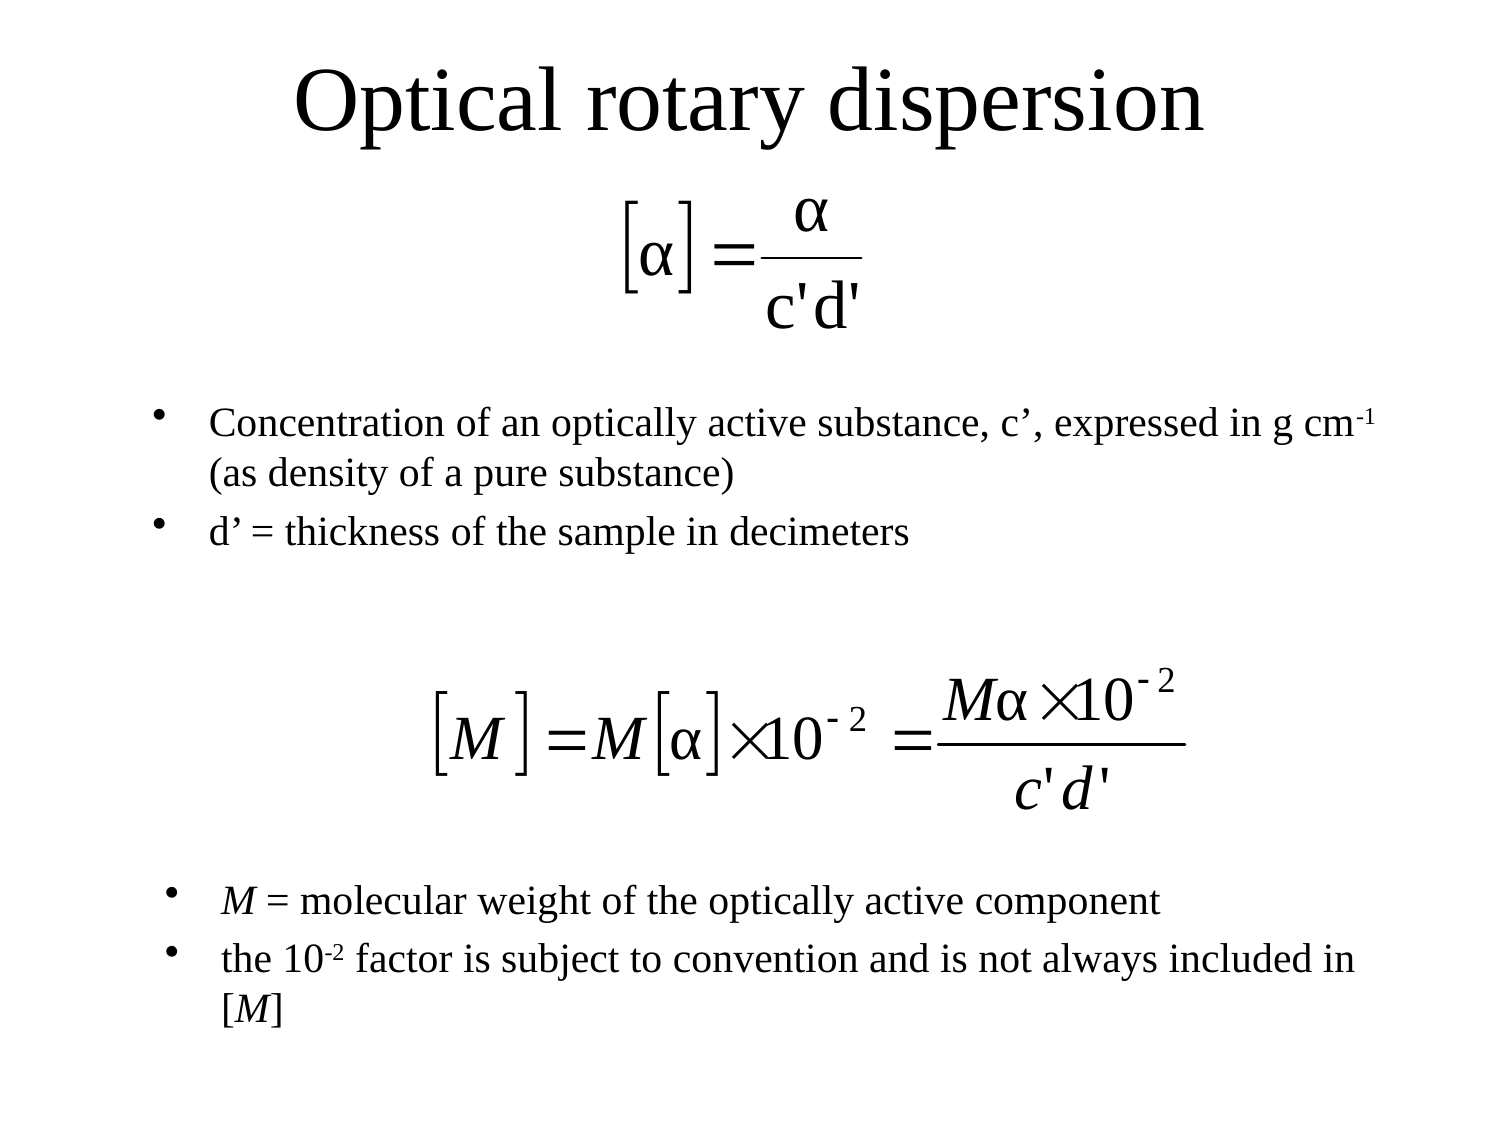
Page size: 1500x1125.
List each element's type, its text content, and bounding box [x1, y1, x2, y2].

title Optical rotary dispersion [112, 0, 1388, 188]
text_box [424, 649, 1201, 824]
text_box M = molecular weight of the optically active component the 10-2 factor is subject to convention and is not always included in [M] [149, 865, 1438, 1125]
list Concentration of an optically active substance, c’, expressed in g cm-1 (as density of a pure substance) d’ = thickness of the sample in decimeters [137, 387, 1413, 563]
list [612, 166, 876, 344]
